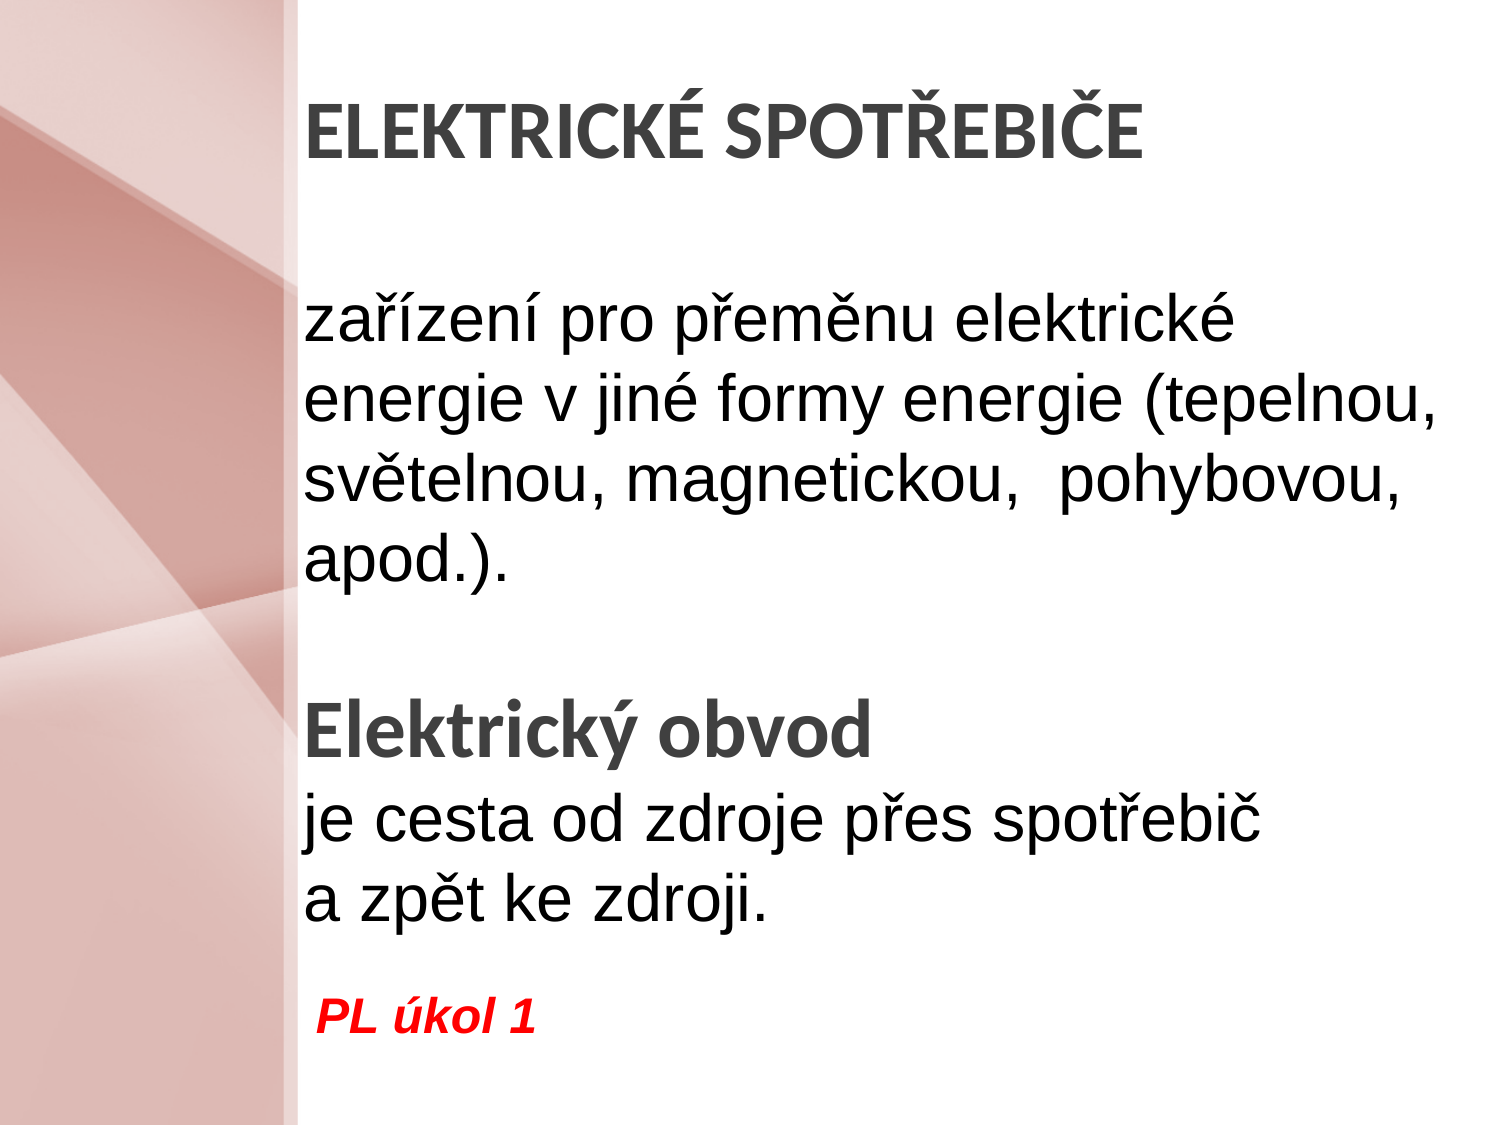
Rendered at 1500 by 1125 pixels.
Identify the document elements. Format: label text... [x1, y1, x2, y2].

text_box PL úkol 1 [301, 975, 680, 1051]
title ELEKTRICKÉ SPOTŘEBIČE [289, 30, 1247, 219]
text_box zařízení pro přeměnu elektrické energie v jiné formy energie (tepelnou, světelnou, magnetickou, pohybovou, apod.). Elektrický obvod je cesta od zdroje přes spotřebič a zpět ke zdroji. [289, 267, 1471, 1022]
